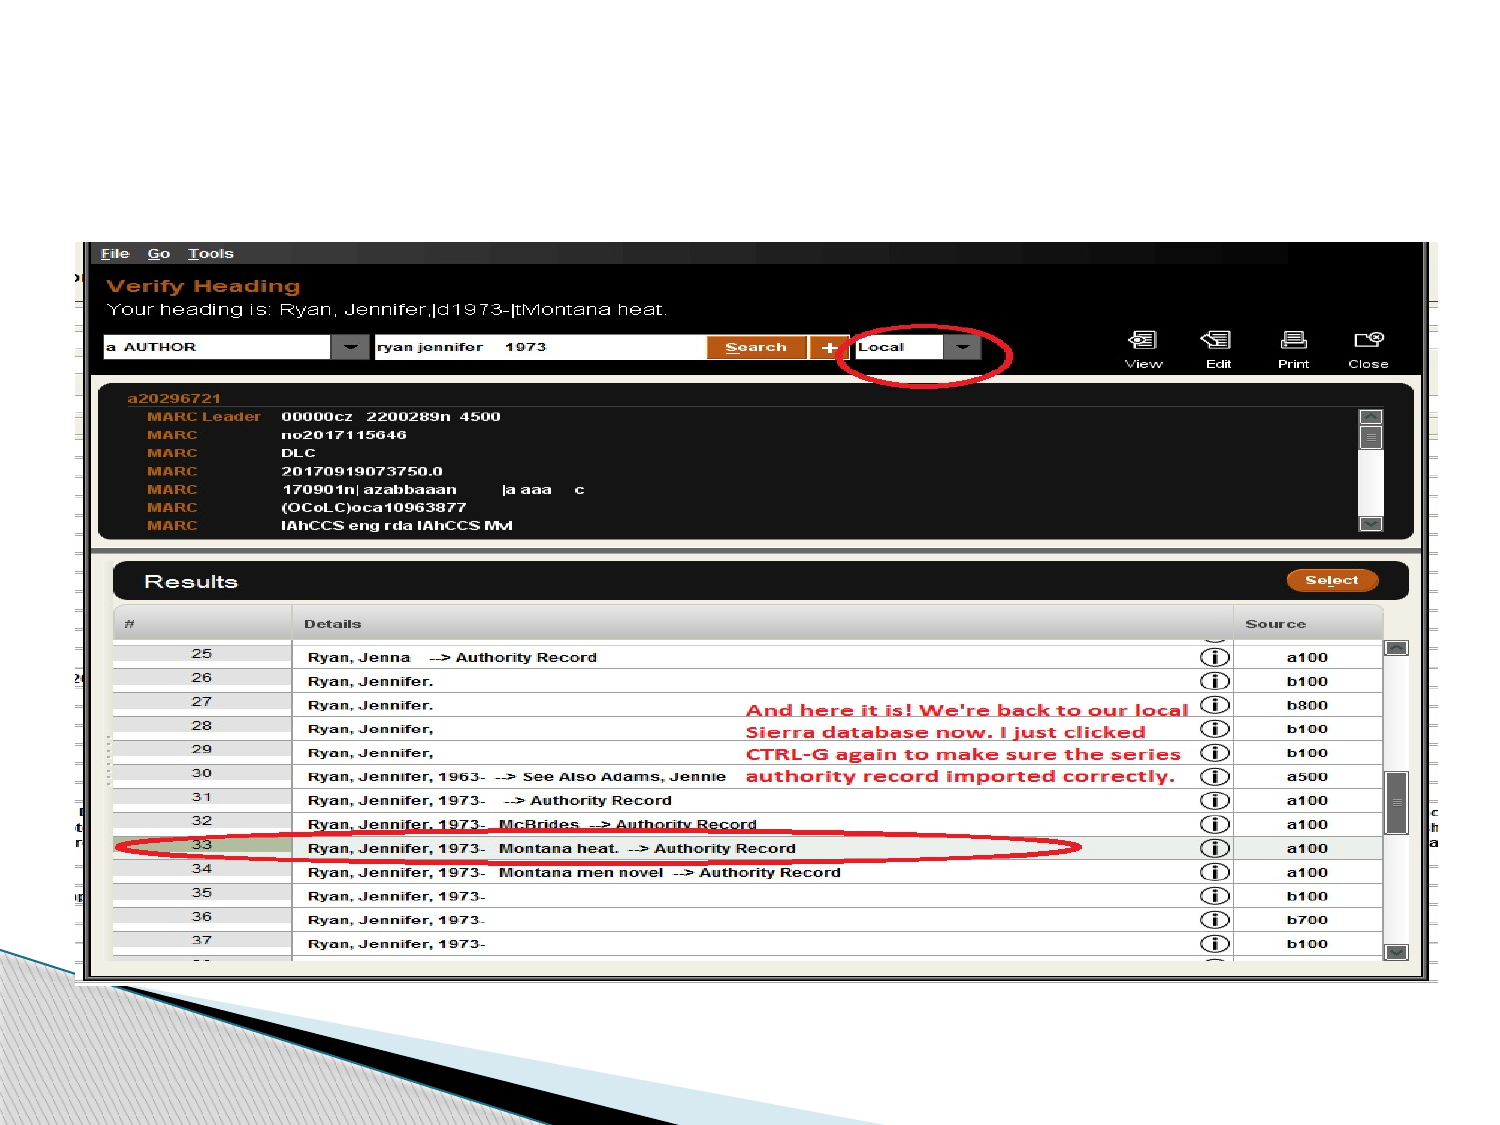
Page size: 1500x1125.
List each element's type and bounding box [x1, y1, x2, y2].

list [74, 242, 1438, 986]
